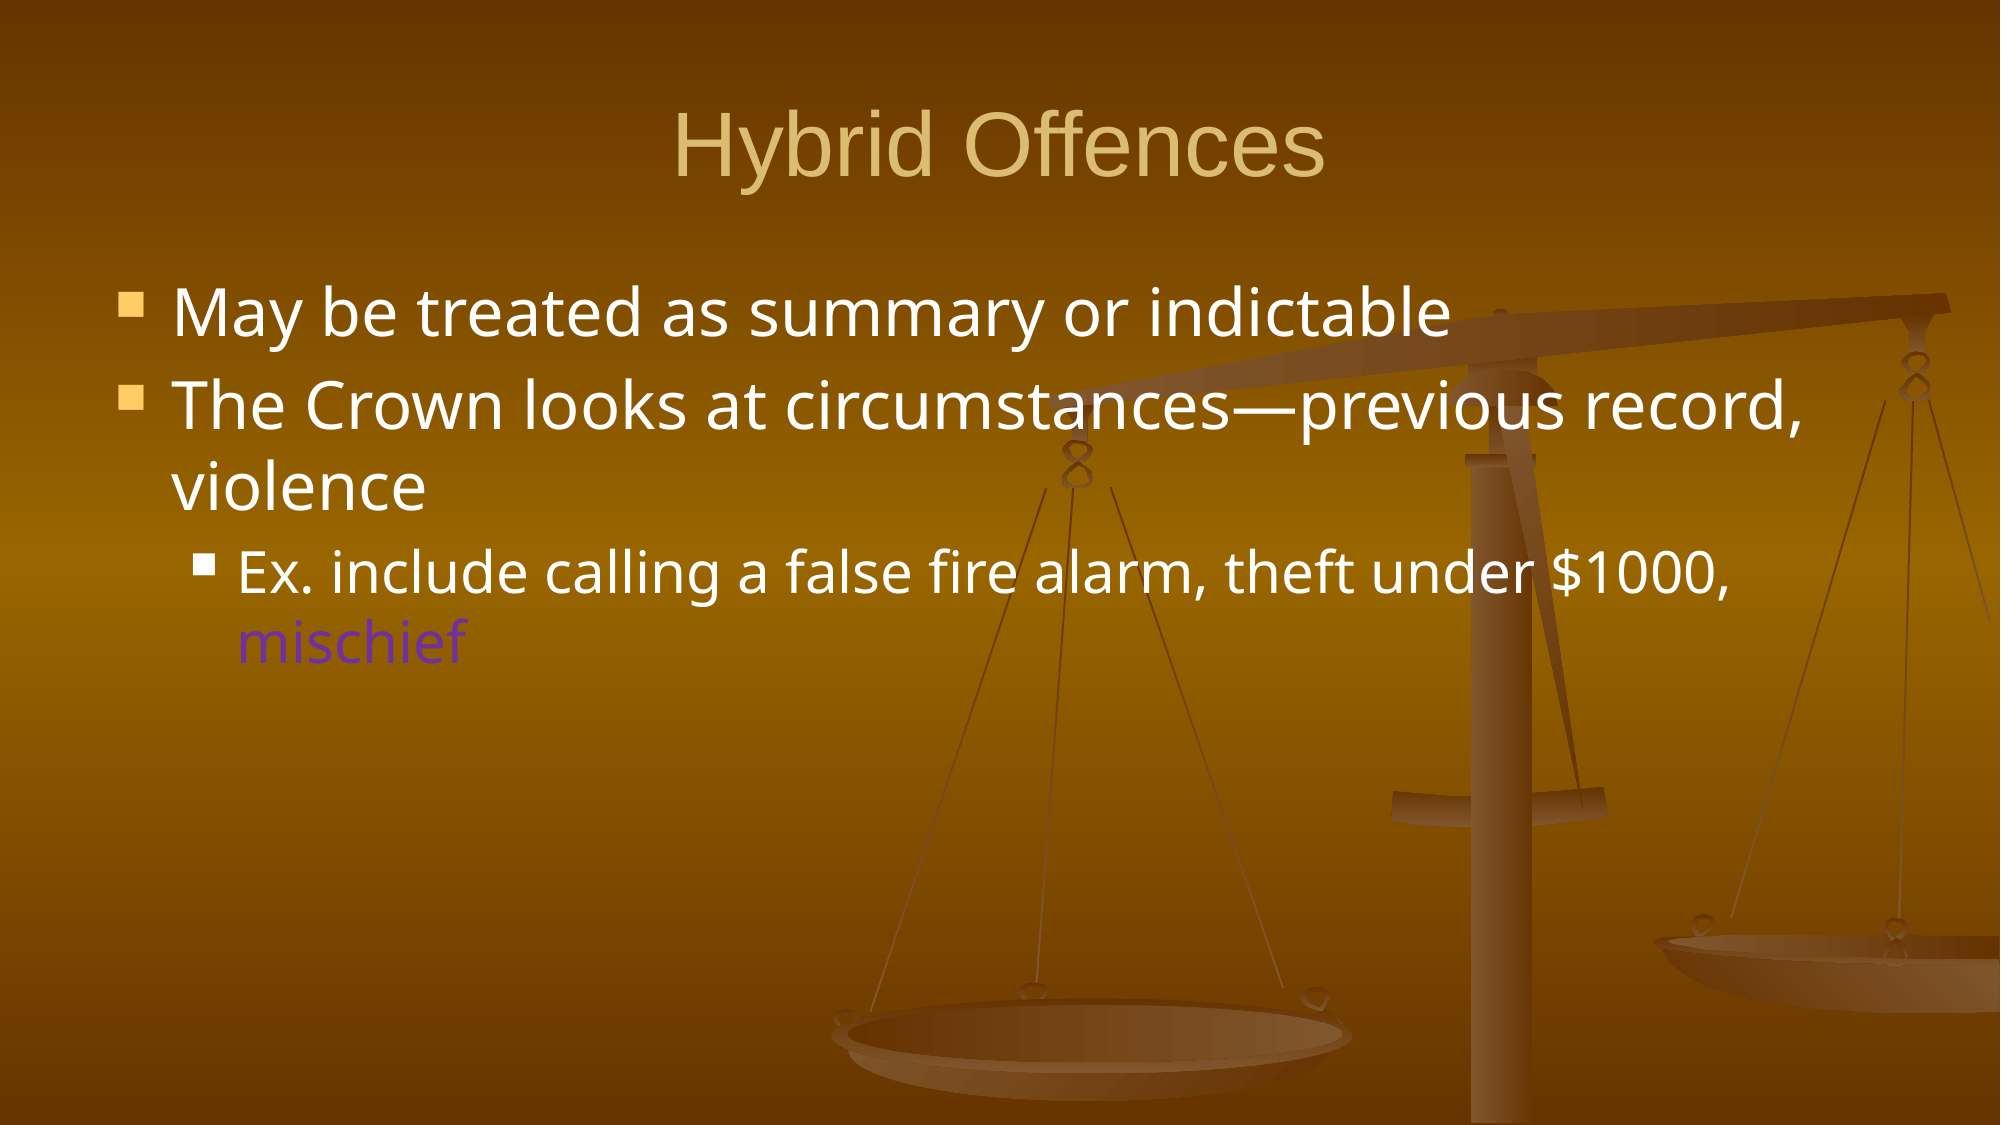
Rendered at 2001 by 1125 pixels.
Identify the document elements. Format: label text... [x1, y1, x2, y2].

list May be treated as summary or indictable The Crown looks at circumstances—previous record, violence Ex. include calling a false fire alarm, theft under $1000, mischief [99, 262, 1901, 1006]
title Hybrid Offences [99, 45, 1901, 234]
